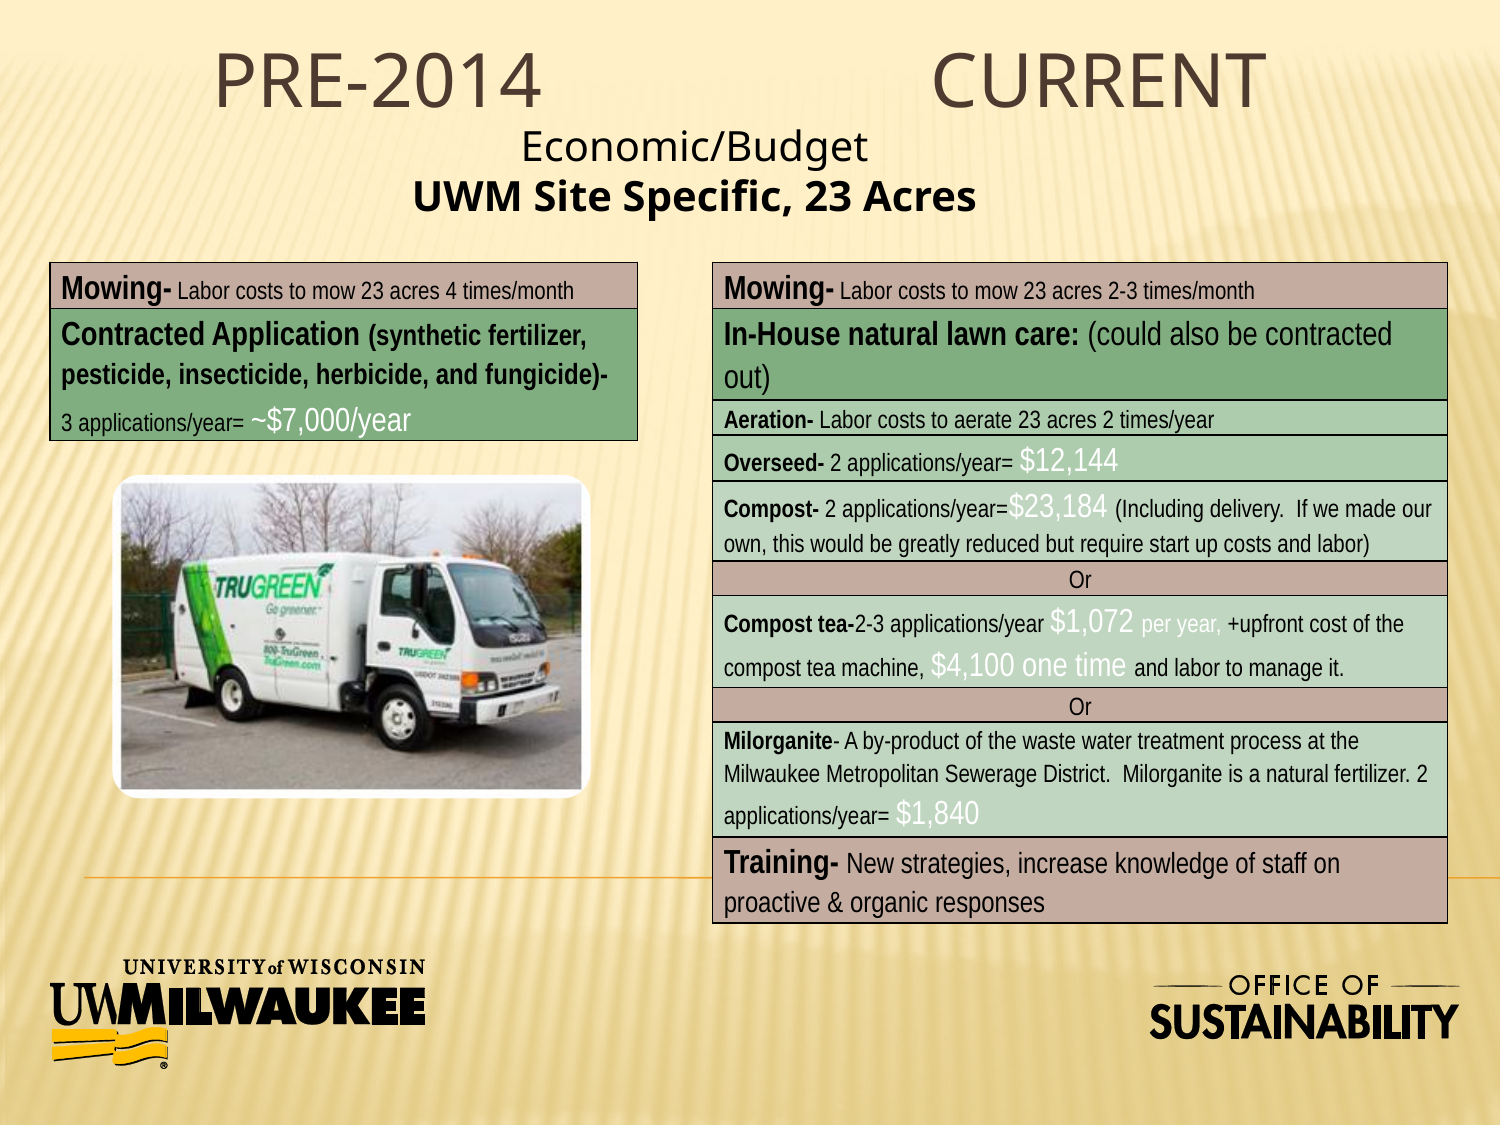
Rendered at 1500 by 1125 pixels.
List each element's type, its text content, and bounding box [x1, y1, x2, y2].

picture [49, 958, 426, 1070]
table_cell Contracted Application (synthetic fertilizer, pesticide, insecticide, herbicide, and fungicide)- [51, 309, 637, 395]
table_cell Training- New strategies, increase knowledge of staff on proactive & organic responses [713, 838, 1447, 922]
picture [1149, 974, 1460, 1040]
table_cell Aeration- Labor costs to aerate 23 acres 2 times/year [713, 401, 1447, 434]
picture [112, 474, 591, 799]
table_cell Or [713, 688, 1447, 721]
title PRE-2014 CURRENT [112, 24, 1388, 262]
table_cell Milorganite- A by-product of the waste water treatment process at the Milwaukee Metropolitan Sewerage District. Milorganite is a natural fertilizer. 2 applications/year= $1,840 [713, 723, 1447, 836]
table_header Mowing- Labor costs to mow 23 acres 2-3 times/month [713, 263, 1447, 308]
table_cell In-House natural lawn care: (could also be contracted out) [713, 309, 1447, 399]
table_cell Compost- 2 applications/year=$23,184 (Including delivery. If we made our own, this would be greatly reduced but require start up costs and labor) [713, 482, 1447, 560]
table_header Mowing- Labor costs to mow 23 acres 4 times/month [51, 263, 637, 308]
table_cell Or [713, 562, 1447, 595]
table_cell Compost tea-2-3 applications/year $1,072 per year, +upfront cost of the compost tea machine, $4,100 one time and labor to manage it. [713, 596, 1447, 687]
text_box Economic/Budget UWM Site Specific, 23 Acres [397, 112, 992, 328]
table_cell 3 applications/year= ~$7,000/year [51, 395, 637, 440]
table_cell Overseed- 2 applications/year= $12,144 [713, 436, 1447, 480]
